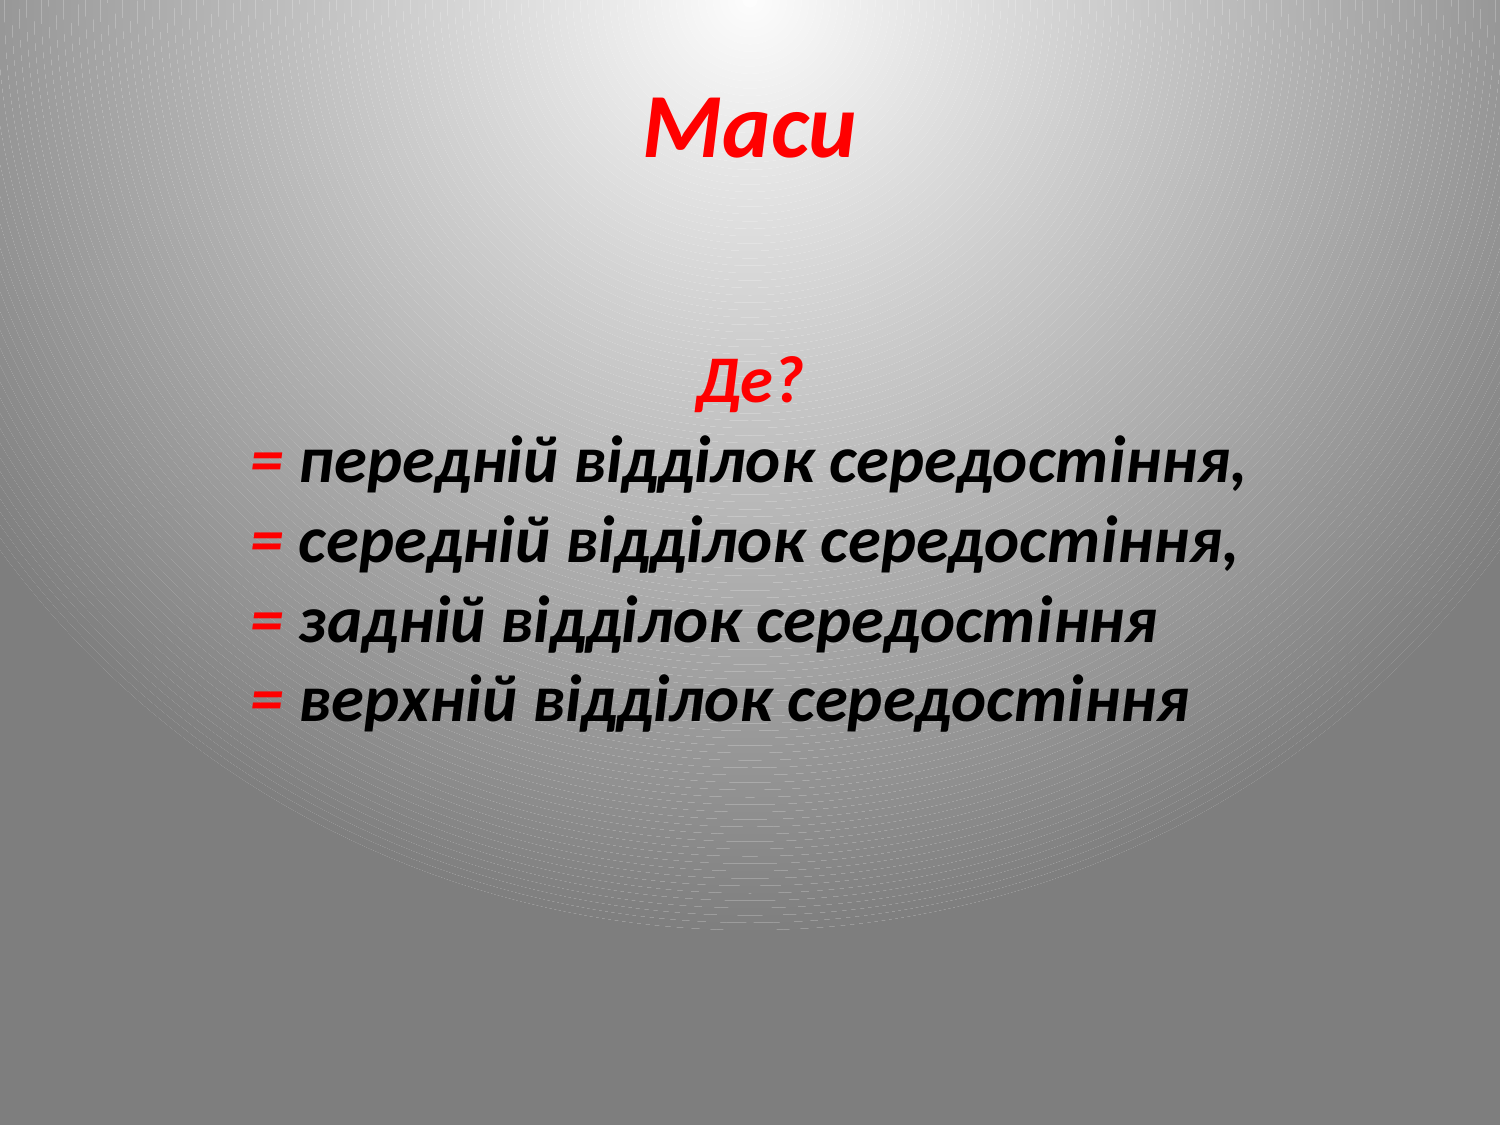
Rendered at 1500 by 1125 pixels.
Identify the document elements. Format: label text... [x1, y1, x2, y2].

title Маси [112, 0, 1388, 242]
text_box Де? = передній відділок середостіння, = середній відділок середостіння, = задній відділок середостіння = верхній відділок середостіння [236, 328, 1265, 743]
